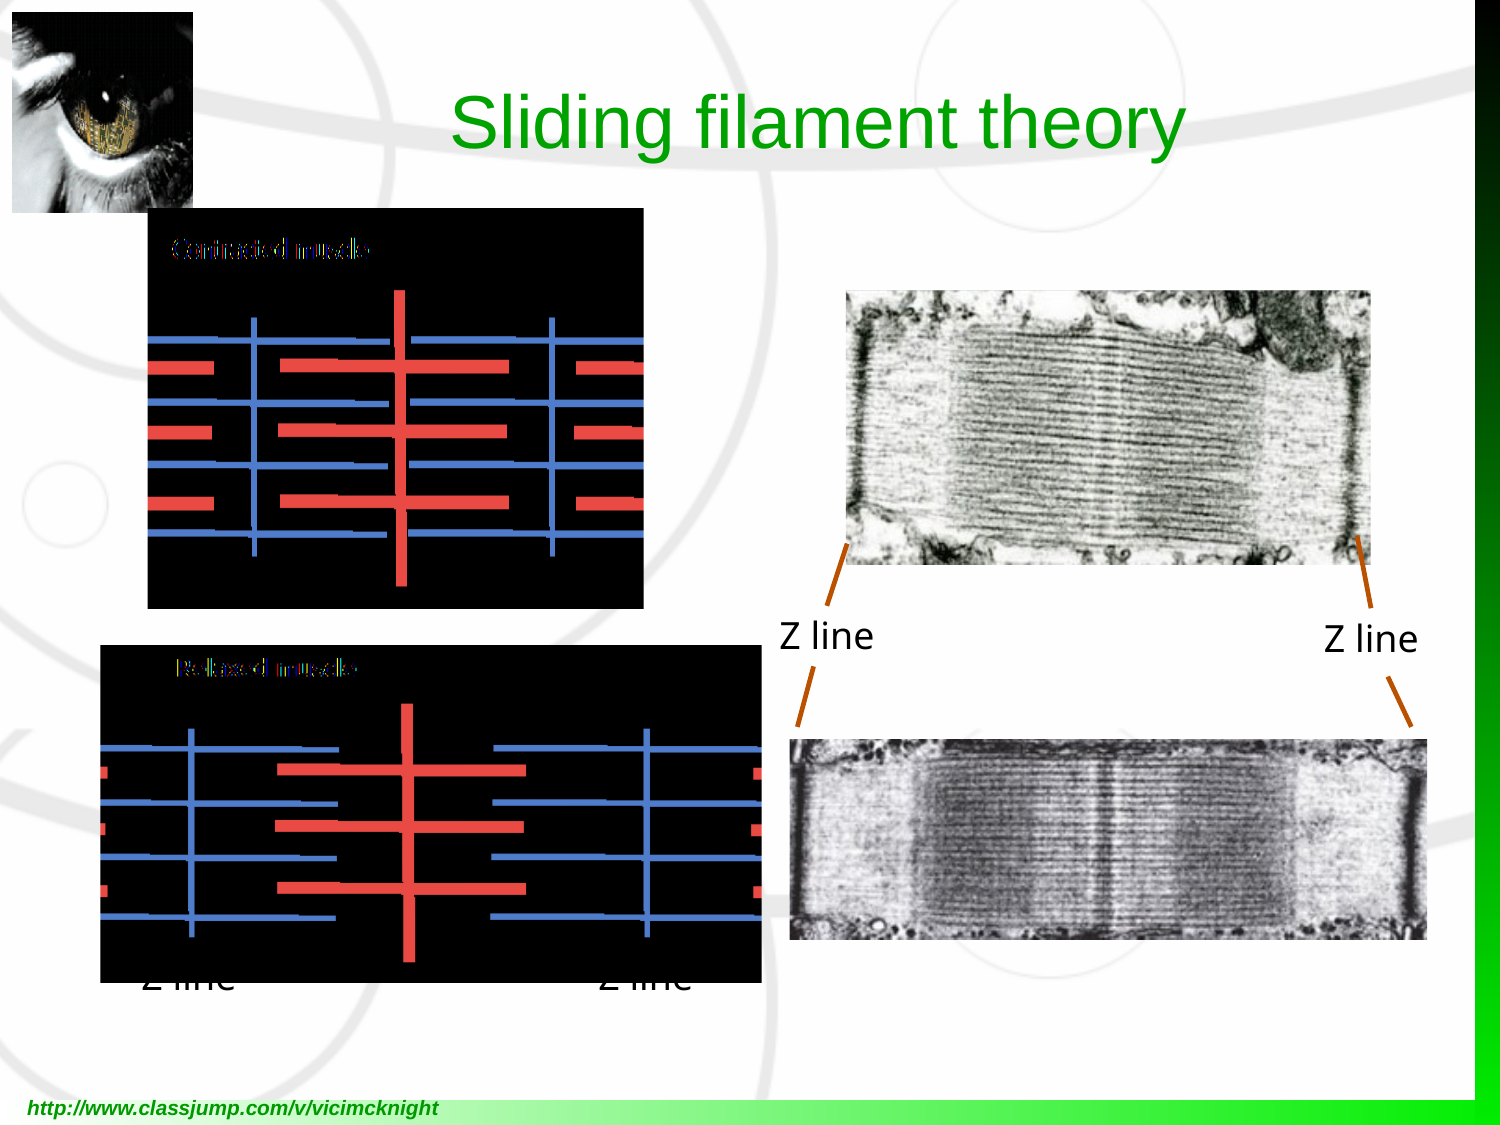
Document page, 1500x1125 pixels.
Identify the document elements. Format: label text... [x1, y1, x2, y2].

text_box [845, 290, 1371, 565]
text_box Z line [777, 610, 876, 658]
text_box Z line [139, 951, 238, 999]
text_box Z line [596, 951, 695, 999]
text_box [100, 645, 762, 983]
text_box [789, 739, 1428, 940]
text_box Z line [1321, 612, 1421, 660]
title Sliding filament theory [212, 24, 1426, 213]
text_box [147, 208, 644, 609]
picture [0, 0, 1475, 1100]
